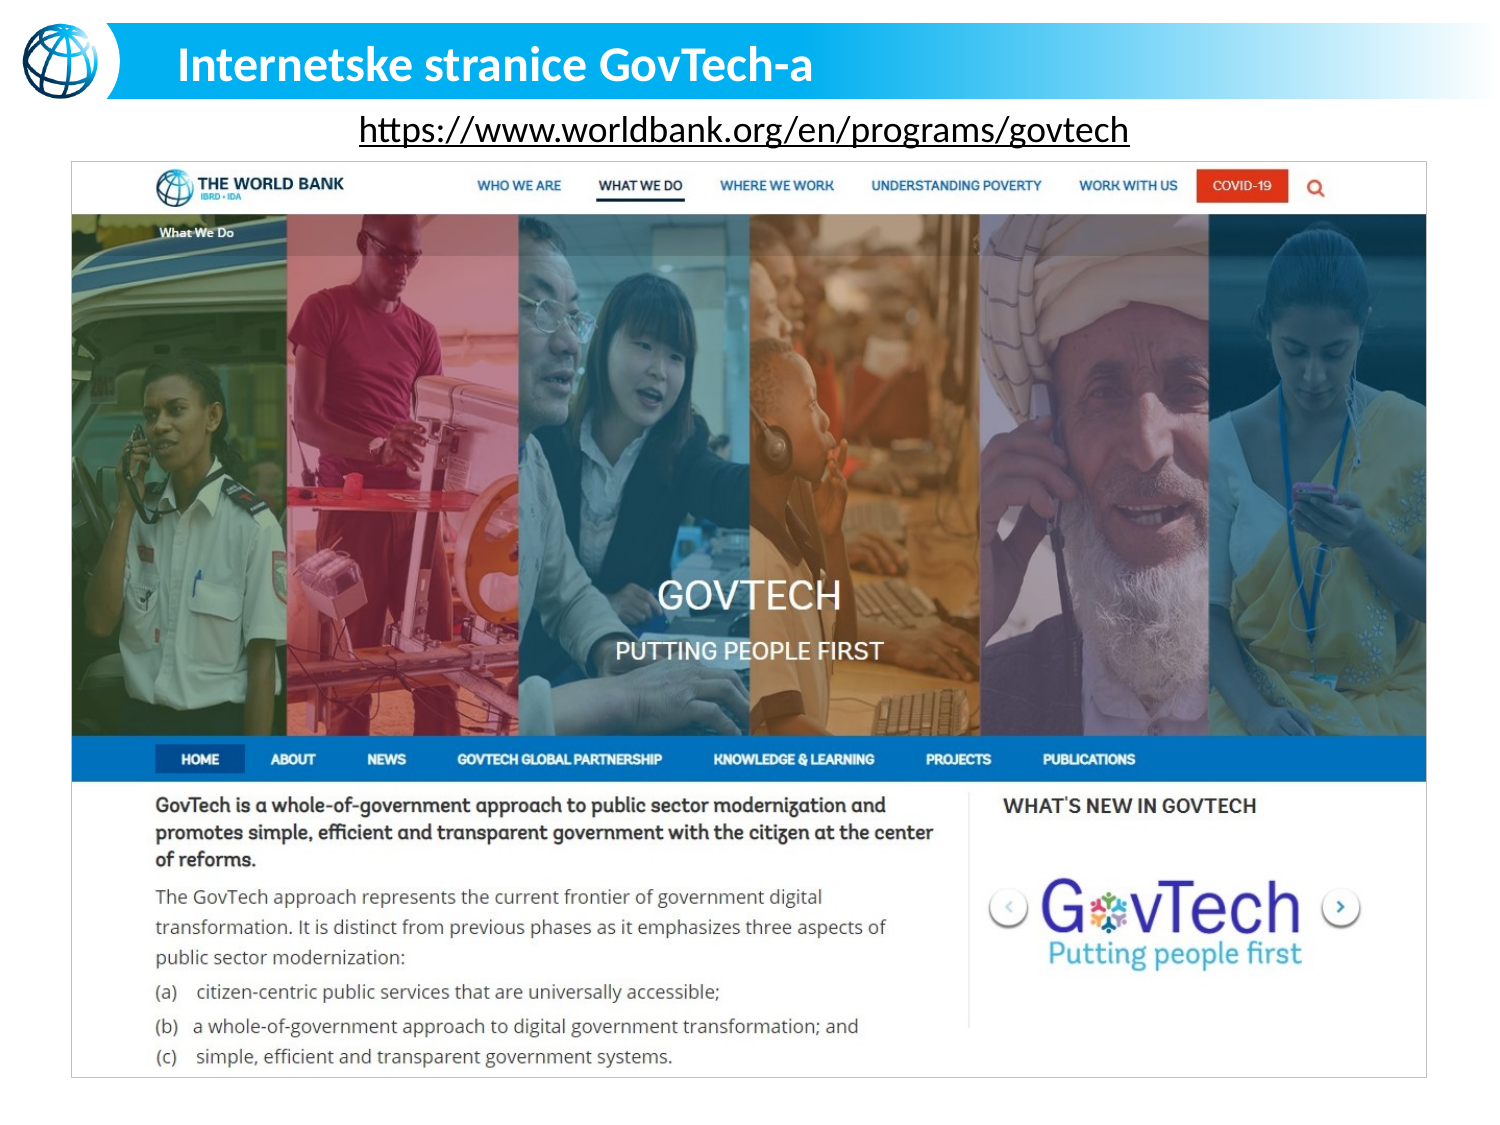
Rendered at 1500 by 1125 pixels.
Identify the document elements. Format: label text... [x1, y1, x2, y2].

picture [70, 161, 1427, 1077]
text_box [0, 0, 1498, 122]
text_box https://www.worldbank.org/en/programs/govtech [324, 129, 1173, 158]
text_box [149, 129, 1350, 160]
